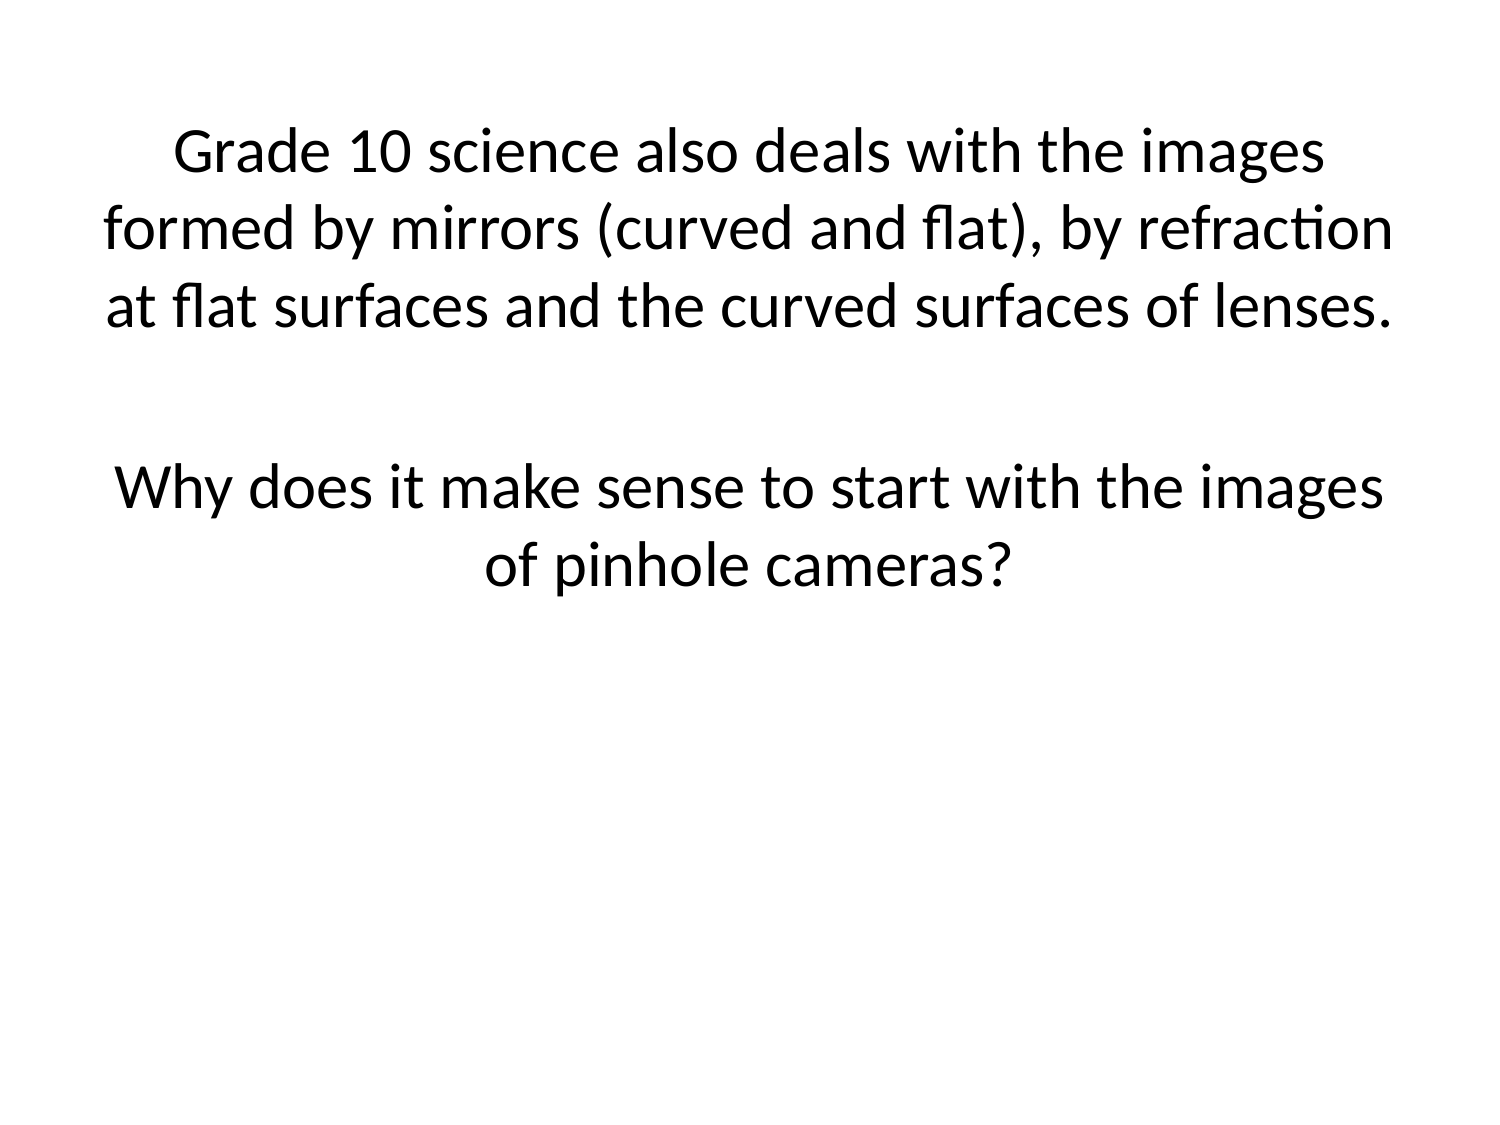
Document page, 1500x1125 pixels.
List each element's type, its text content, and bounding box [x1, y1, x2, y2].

subtitle Grade 10 science also deals with the images formed by mirrors (curved and flat), by refraction at flat surfaces and the curved surfaces of lenses. Why does it make sense to start with the images of pinhole cameras? [75, 99, 1425, 675]
